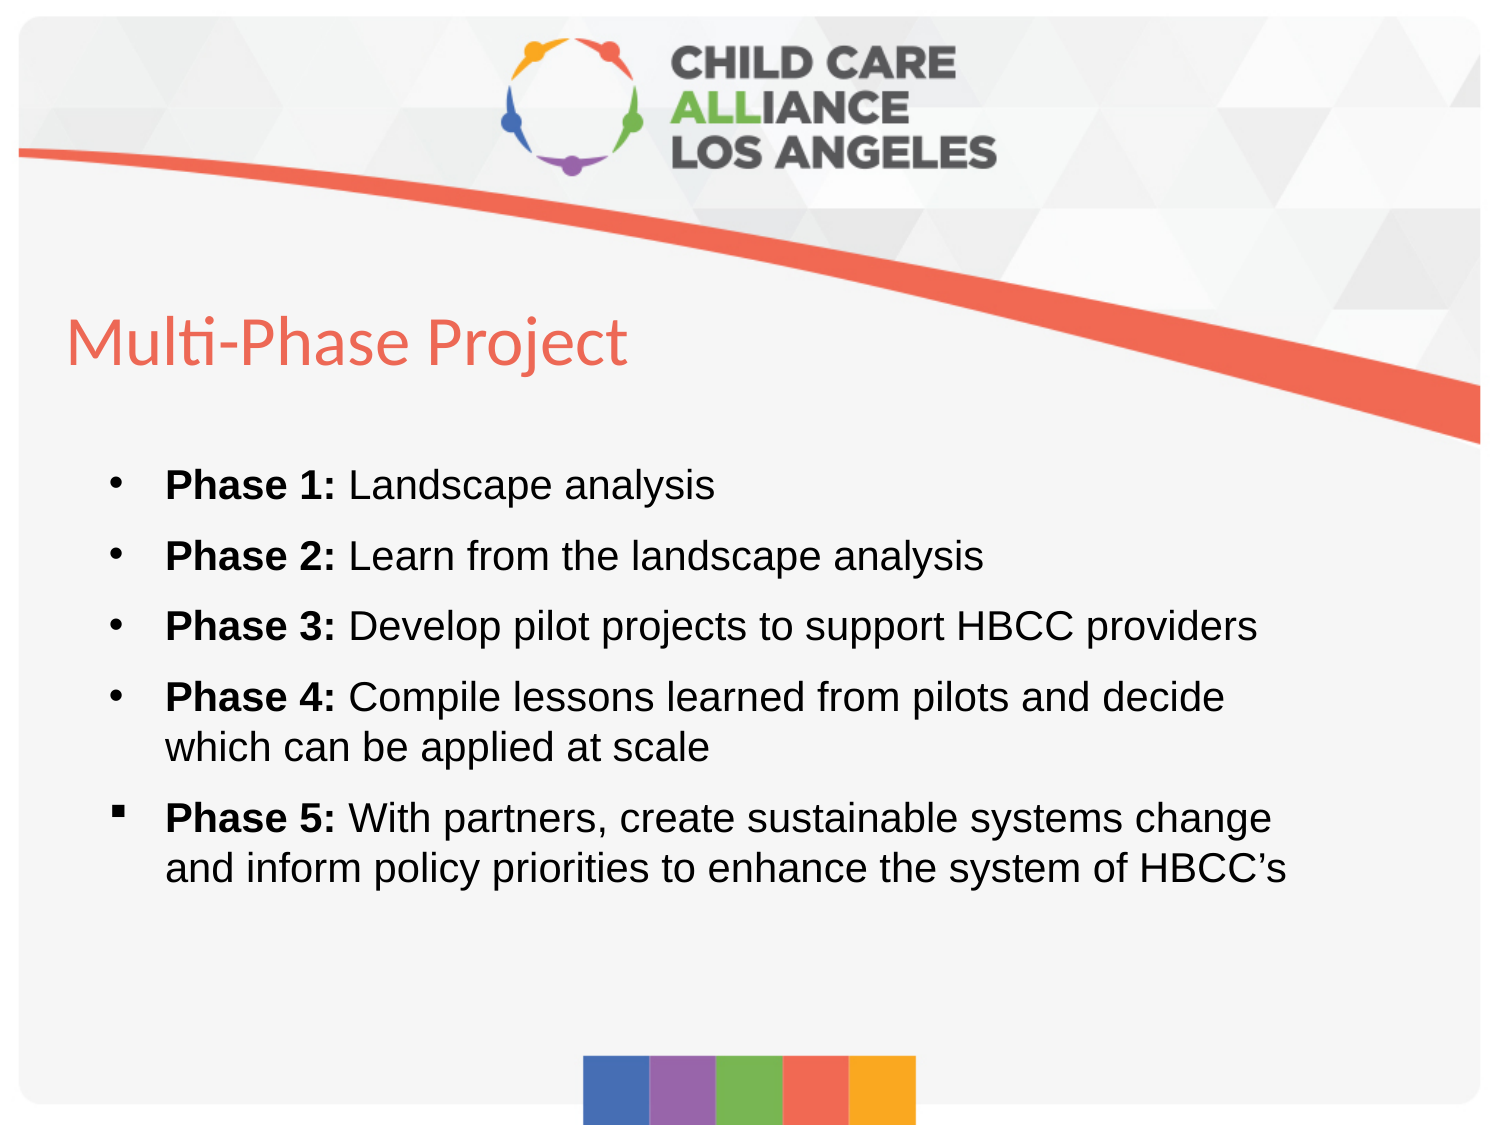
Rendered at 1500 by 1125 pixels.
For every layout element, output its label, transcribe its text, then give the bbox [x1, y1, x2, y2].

picture [0, 0, 1500, 1125]
title Multi-Phase Project [50, 275, 1400, 400]
list Phase 1: Landscape analysis Phase 2: Learn from the landscape analysis Phase 3: Develop pilot projects to support HBCC providers Phase 4: Compile lessons learned from pilots and decide which can be applied at scale Phase 5: With partners, create sustainable systems change and inform policy priorities to enhance the system of HBCC’s [93, 450, 1357, 1025]
